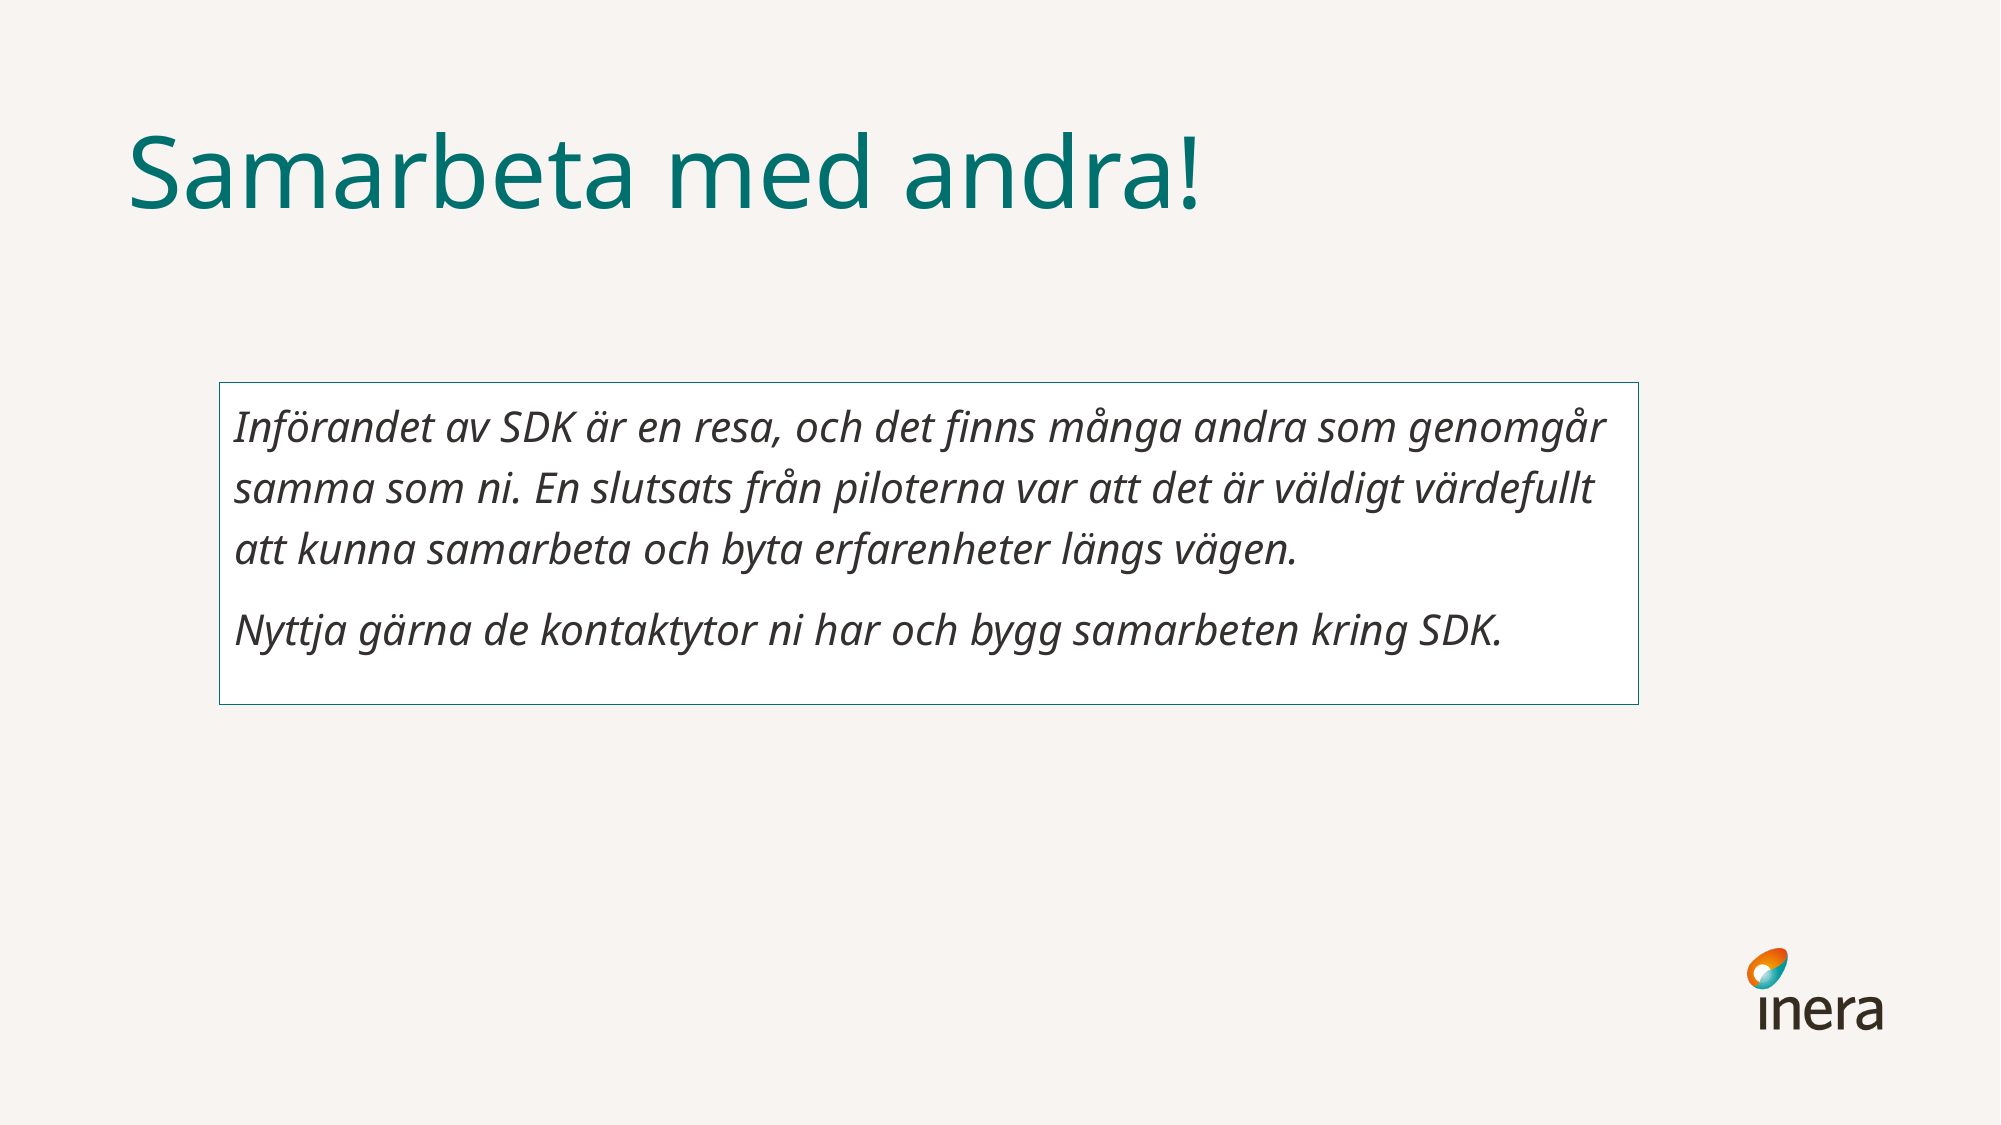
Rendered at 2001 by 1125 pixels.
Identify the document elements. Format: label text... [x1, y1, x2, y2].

list Införandet av SDK är en resa, och det finns många andra som genomgår samma som ni. En slutsats från piloterna var att det är väldigt värdefullt att kunna samarbeta och byta erfarenheter längs vägen. Nyttja gärna de kontaktytor ni har och bygg samarbeten kring SDK. [219, 382, 1639, 705]
picture [1739, 940, 1892, 1038]
title Samarbeta med andra! [112, 100, 1881, 241]
